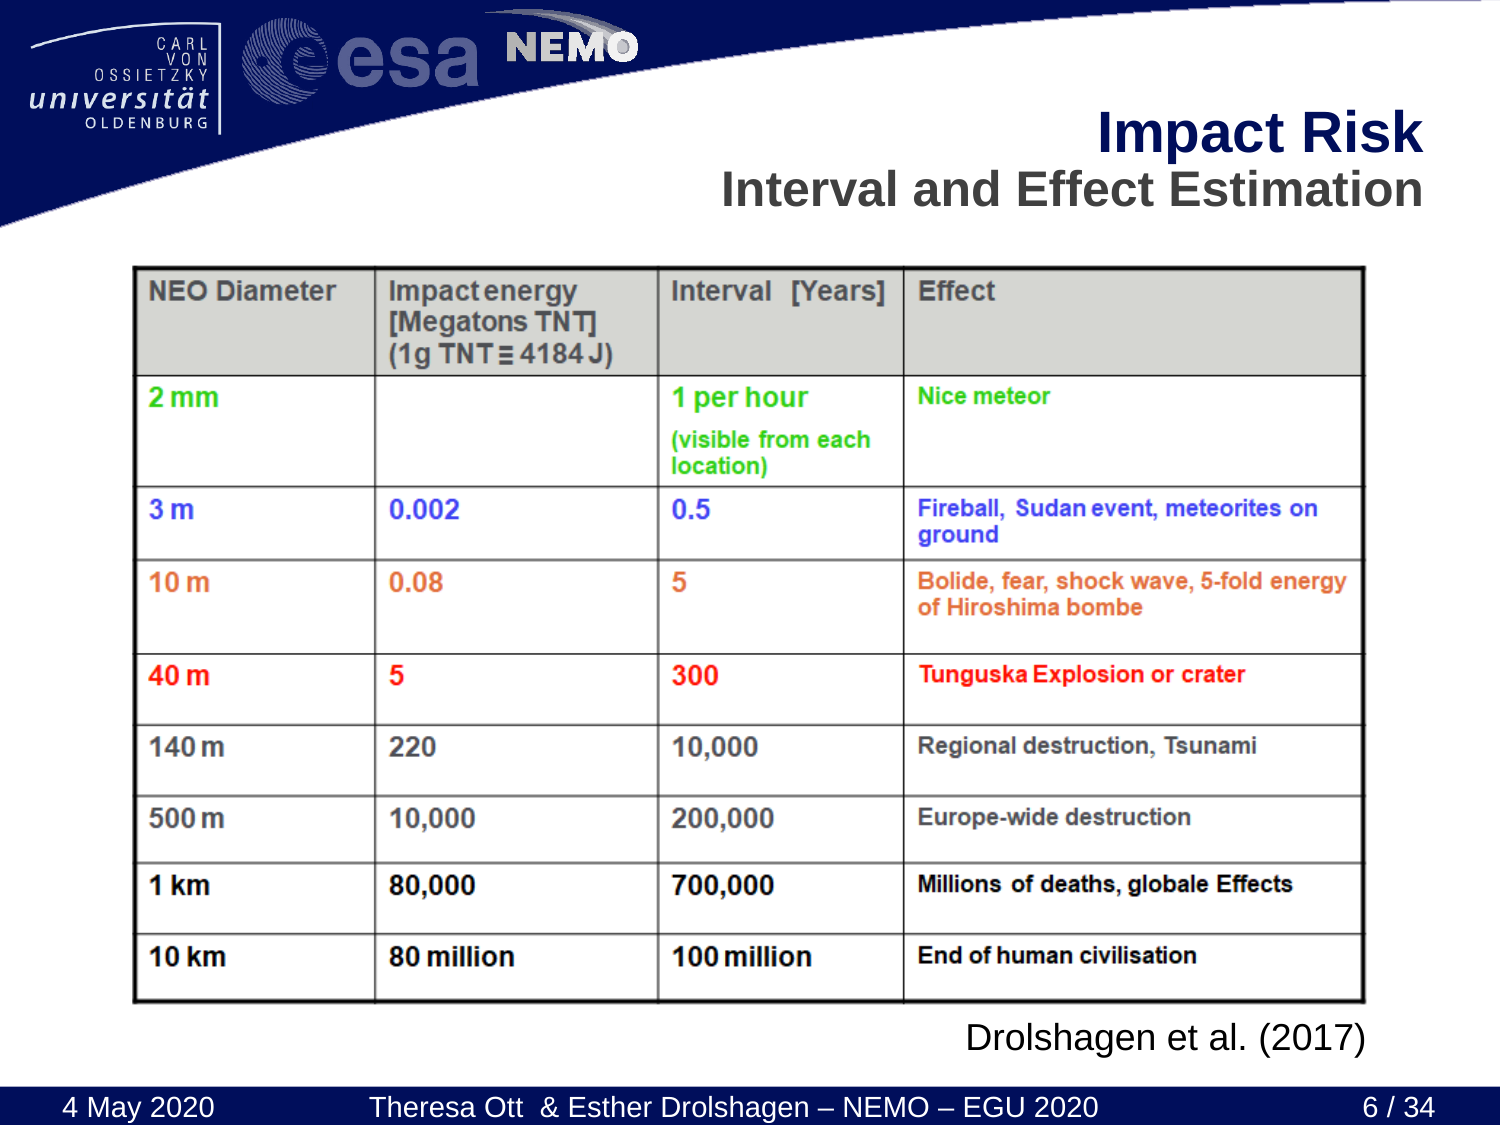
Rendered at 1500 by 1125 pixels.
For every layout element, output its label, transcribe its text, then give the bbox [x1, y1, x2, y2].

title Impact Risk Interval and Effect Estimation [525, 66, 1440, 254]
text_box Drolshagen et al. (2017) [950, 1005, 1404, 1066]
picture [0, 0, 1500, 269]
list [131, 262, 1368, 1006]
